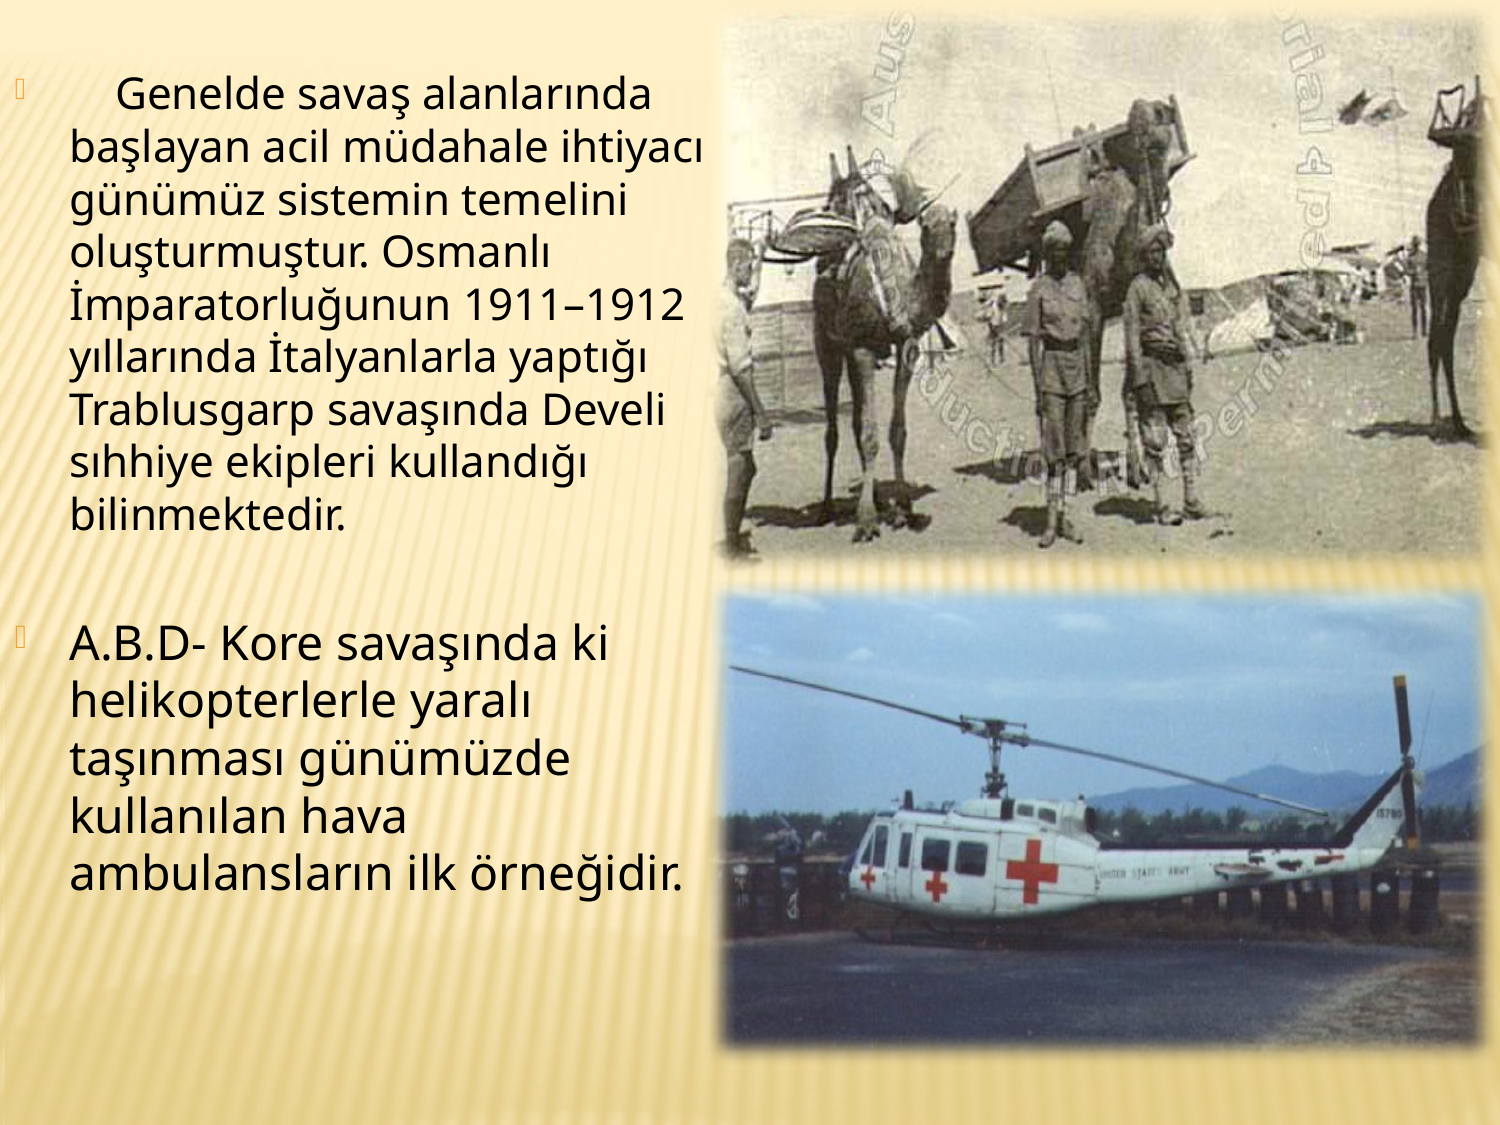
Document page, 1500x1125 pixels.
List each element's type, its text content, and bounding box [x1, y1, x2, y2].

picture [702, 0, 1500, 577]
picture [702, 582, 1500, 1067]
list Genelde savaş alanlarında başlayan acil müdahale ihtiyacı günümüz sistemin temelini oluşturmuştur. Osmanlı İmparatorluğunun 1911–1912 yıllarında İtalyanlarla yaptığı Trablusgarp savaşında Develi sıhhiye ekipleri kullandığı bilinmektedir. A.B.D- Kore savaşında ki helikopterlerle yaralı taşınması günümüzde kullanılan hava ambulansların ilk örneğidir. [0, 58, 692, 973]
